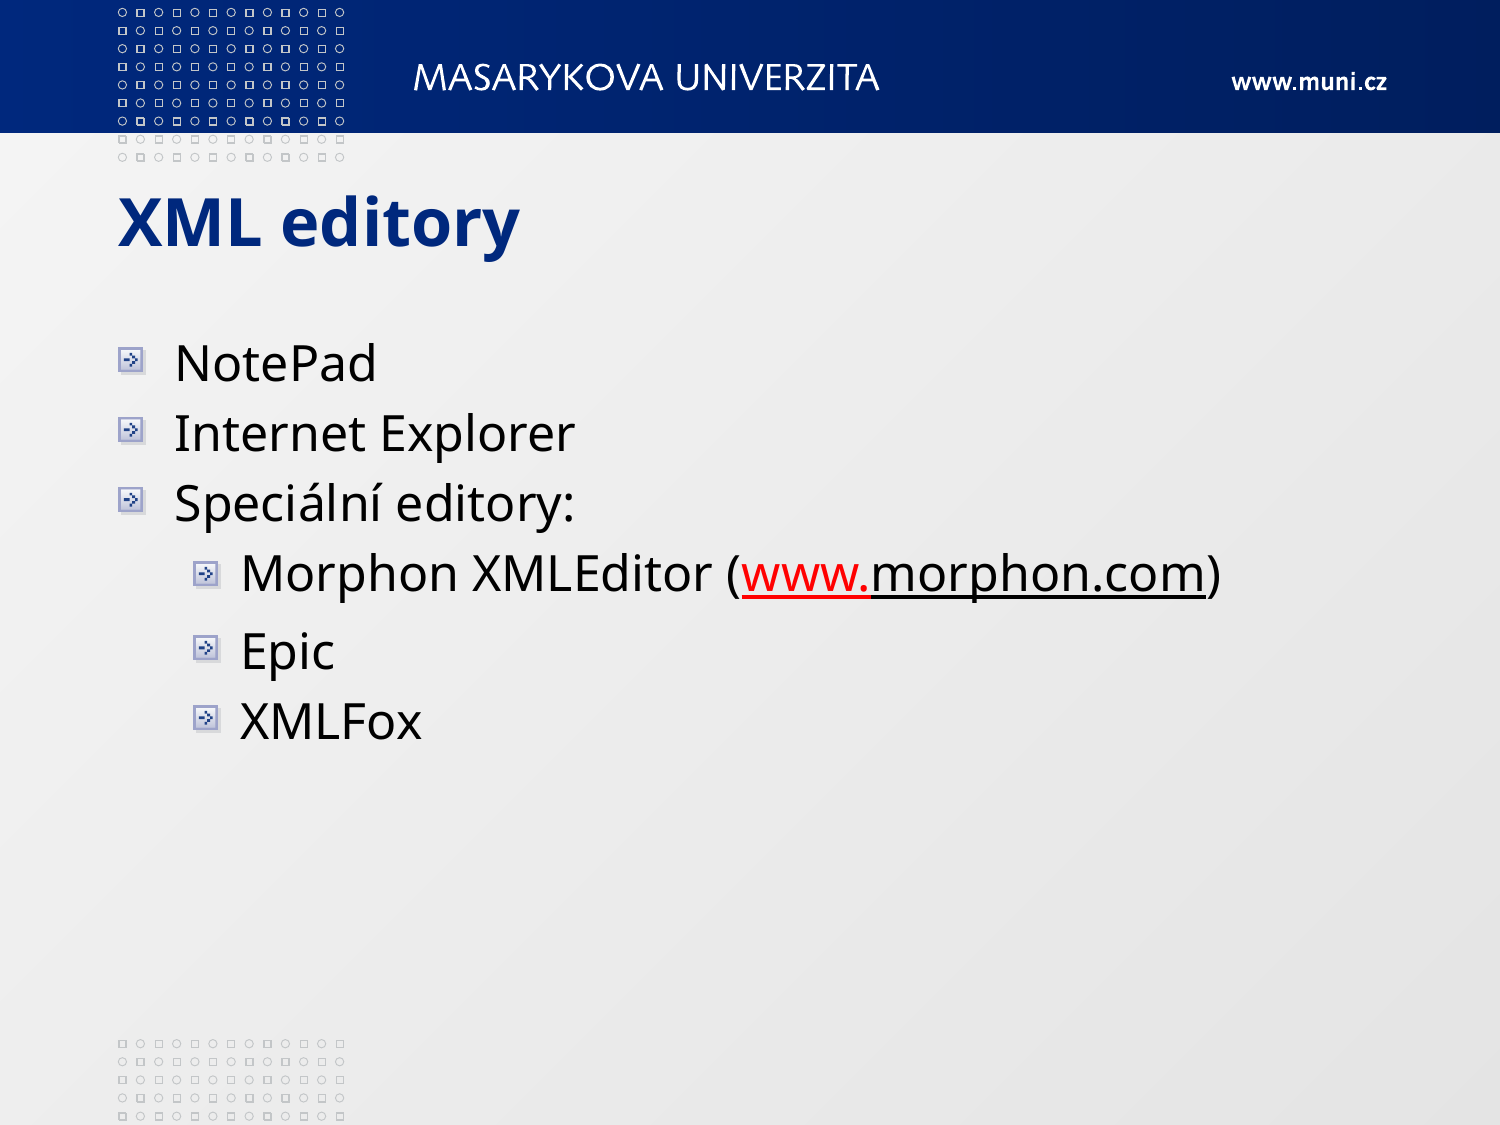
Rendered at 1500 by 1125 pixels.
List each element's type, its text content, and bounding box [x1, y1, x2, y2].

list NotePad Internet Explorer Speciální editory: Morphon XMLEditor (www.morphon.com) Epic XMLFox [117, 330, 1470, 1007]
title XML editory [117, 160, 1403, 268]
